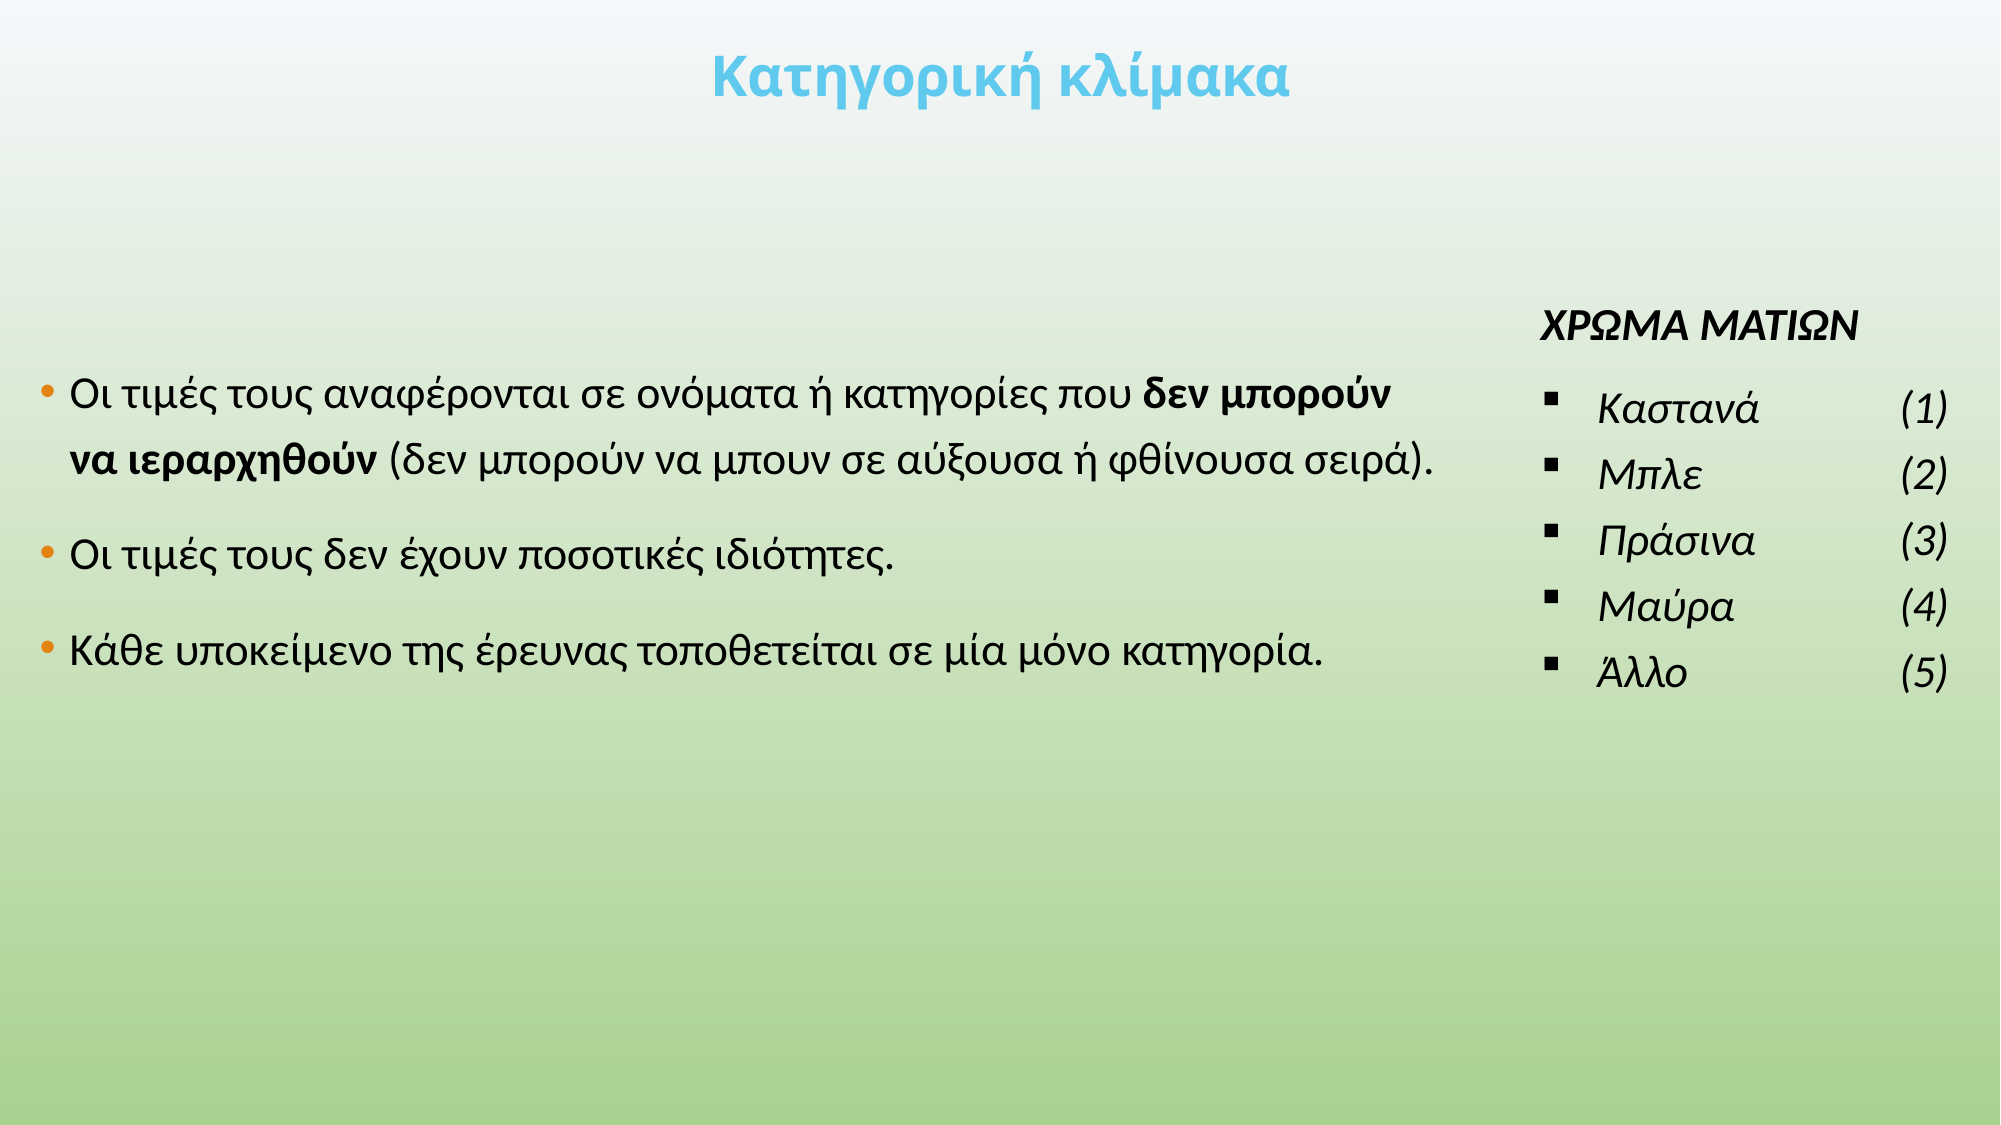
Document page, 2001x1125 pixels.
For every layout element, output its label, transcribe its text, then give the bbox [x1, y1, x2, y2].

text_box ΧΡΩΜΑ ΜΑΤΙΩΝ Καστανά (1) Μπλε (2) Πράσινα (3) Μαύρα (4) Άλλο (5) [1538, 265, 1963, 697]
text_box Οι τιμές τους αναφέρονται σε ονόματα ή κατηγορίες που δεν μπορούν να ιεραρχηθούν (δεν μπορούν να μπουν σε αύξουσα ή φθίνουσα σειρά). Οι τιμές τους δεν έχουν ποσοτικές ιδιότητες. Κάθε υποκείμενο της έρευνας τοποθετείται σε μία μόνο κατηγορία. [37, 350, 1438, 675]
title Κατηγορική κλίμακα [623, 0, 1377, 168]
